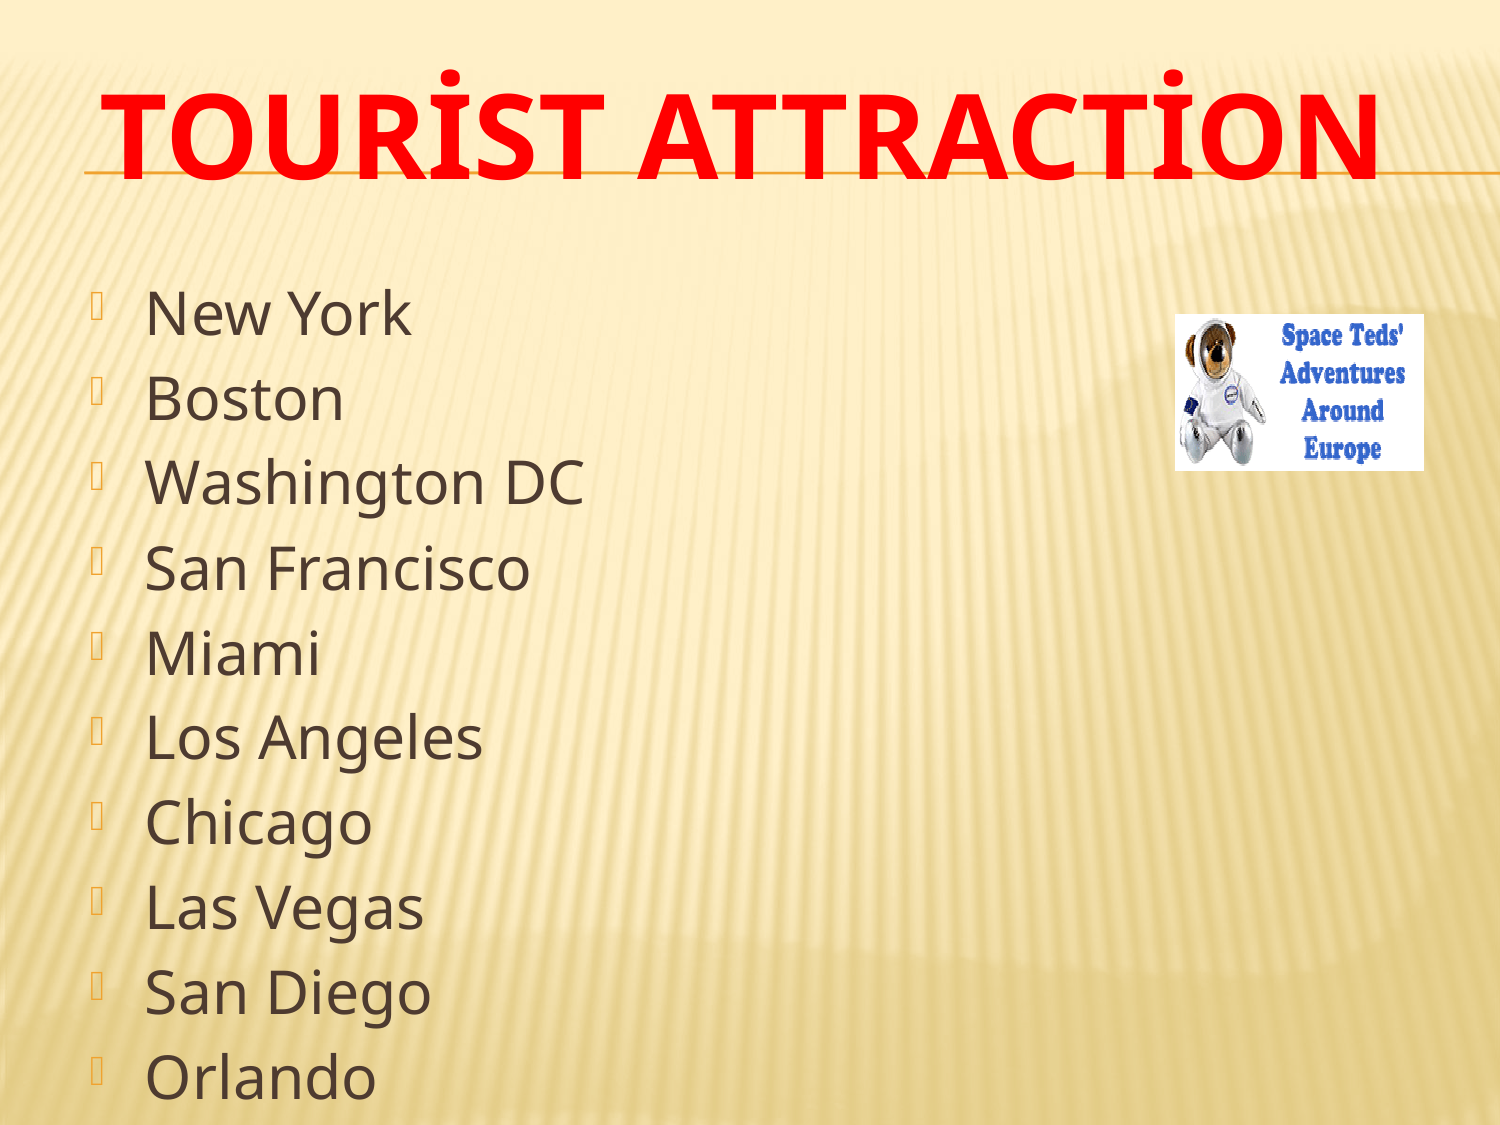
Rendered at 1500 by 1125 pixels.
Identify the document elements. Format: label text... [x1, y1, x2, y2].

title Tourist Attraction [85, 38, 1436, 227]
list New York Boston Washington DC San Francisco Miami Los Angeles Chicago Las Vegas San Diego Orlando [75, 267, 1425, 1125]
picture [1174, 314, 1424, 471]
